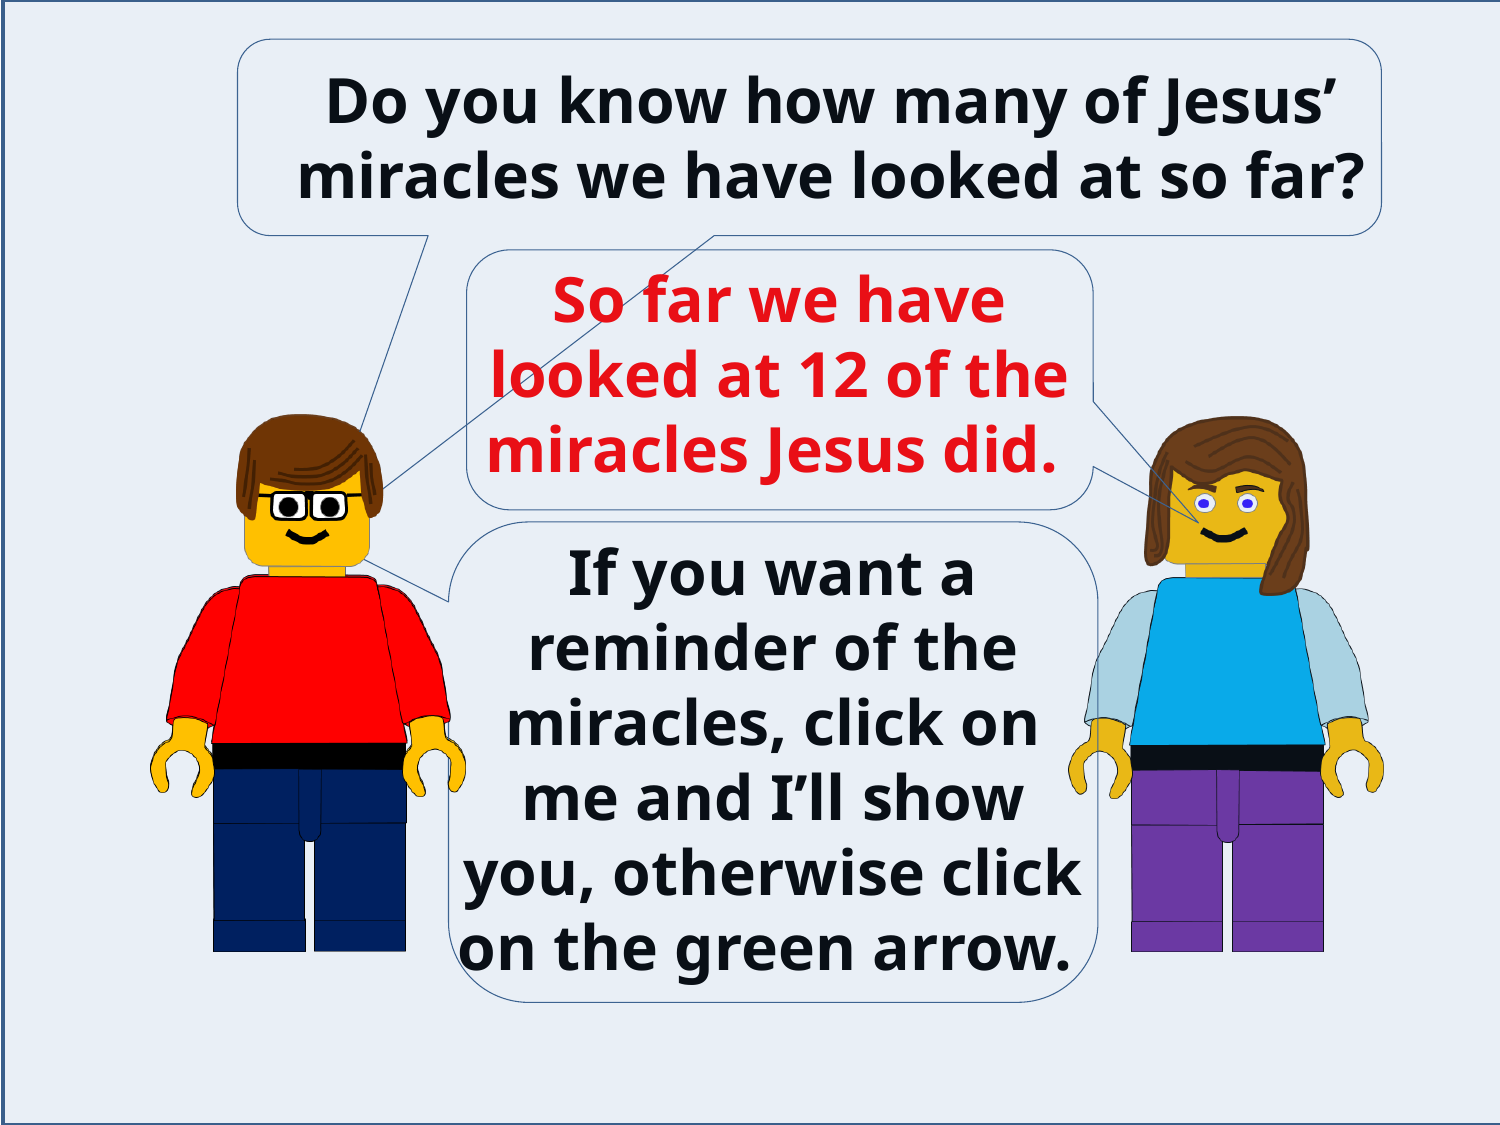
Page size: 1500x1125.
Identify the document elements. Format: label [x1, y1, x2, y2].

picture [1068, 416, 1384, 953]
text_box [454, 249, 1106, 511]
text_box [1, 0, 1500, 1125]
picture [149, 414, 466, 953]
text_box [237, 38, 1426, 236]
text_box [436, 521, 1111, 1125]
